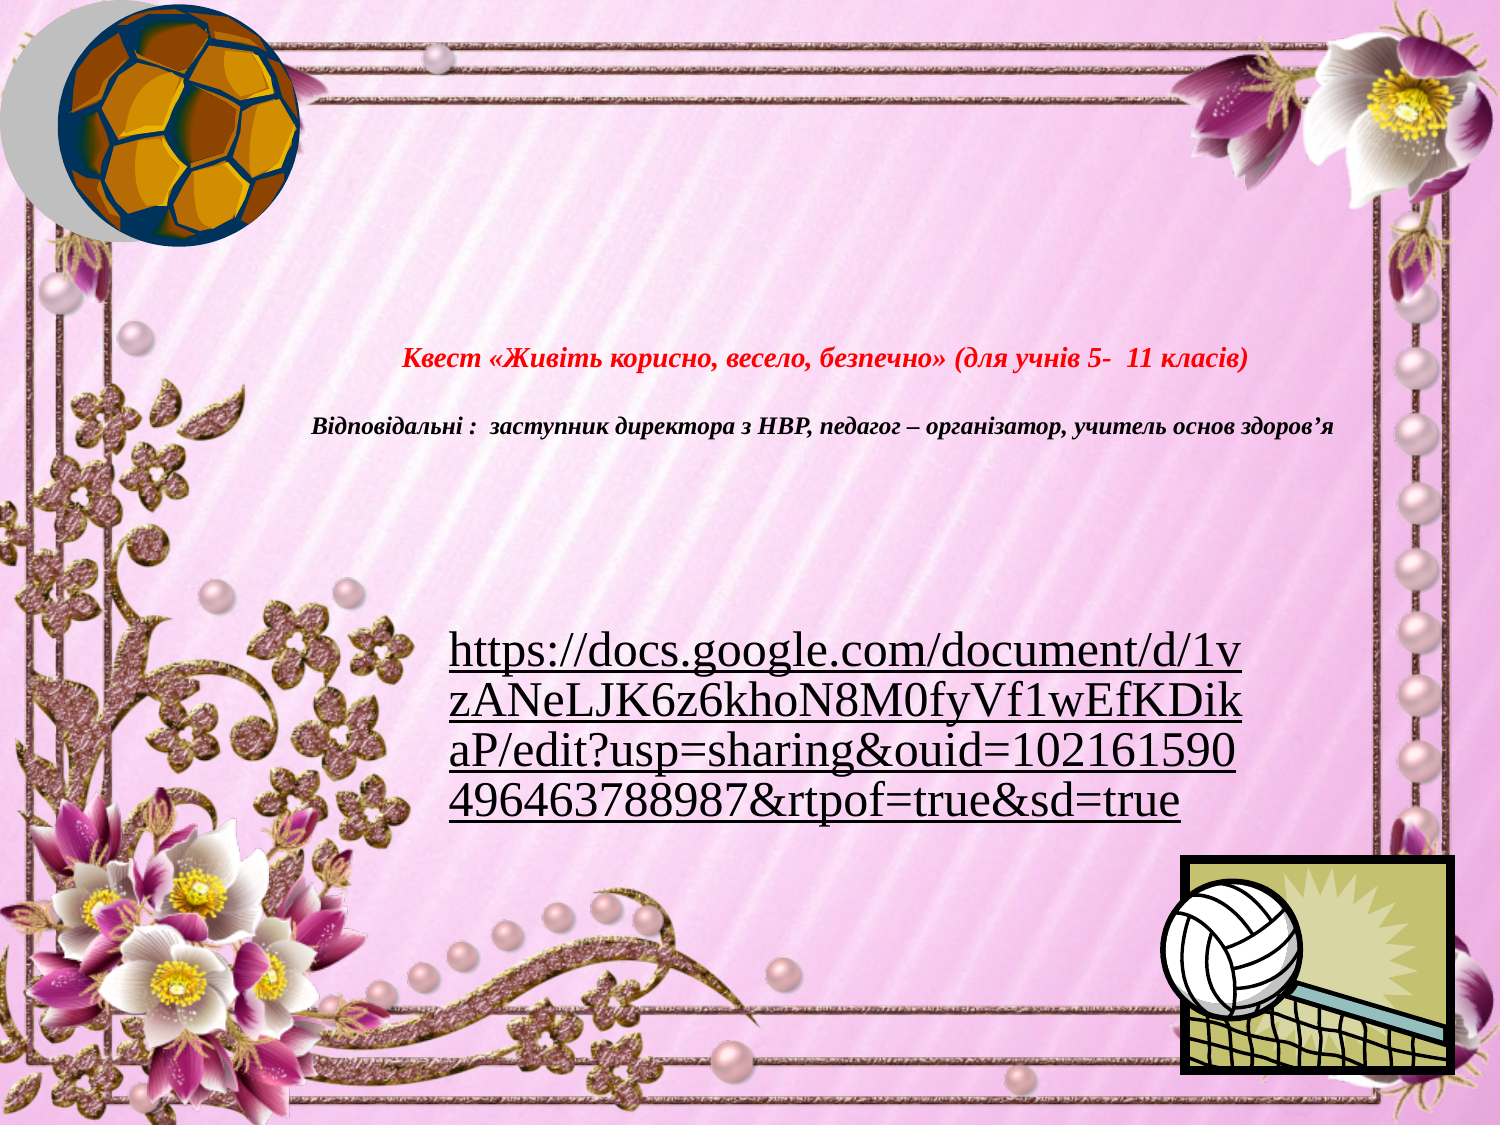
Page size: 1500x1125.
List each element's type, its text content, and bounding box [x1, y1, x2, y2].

subtitle https://docs.google.com/document/d/1vzANeLJK6z6khoN8M0fyVf1wEfKDikaP/edit?usp=sharing&ouid=102161590496463788987&rtpof=true&sd=true [433, 609, 1275, 897]
title Квест «Живіть корисно, весело, безпечно» (для учнів 5- 11 класів) Відповідальні : заступник директора з НВР, педагог – організатор, учитель основ здоров’я [246, 328, 1407, 486]
picture [0, 0, 1500, 1125]
